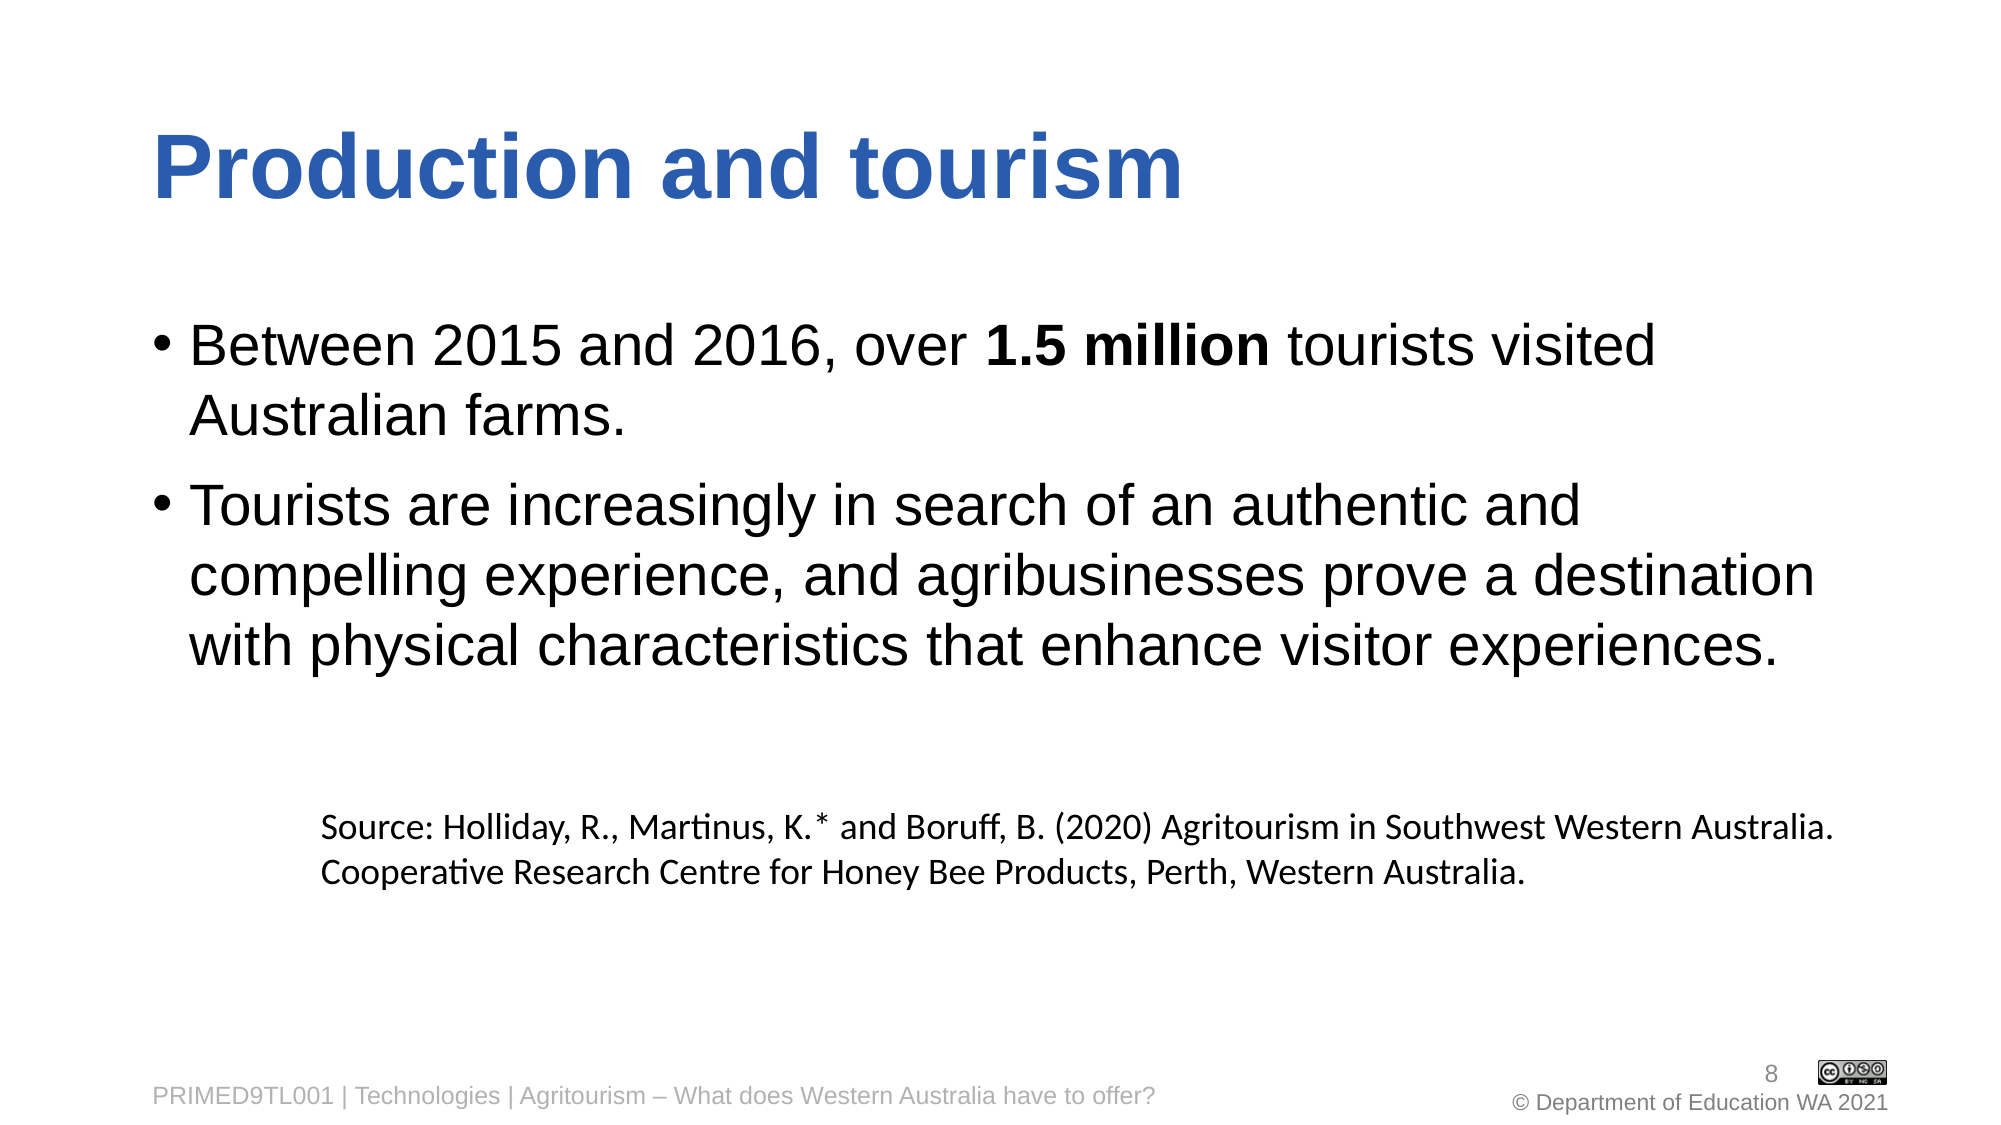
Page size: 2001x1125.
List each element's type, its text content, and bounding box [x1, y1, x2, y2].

text_box Source: Holliday, R., Martinus, K.* and Boruff, B. (2020) Agritourism in Southwest Western Australia. Cooperative Research Centre for Honey Bee Products, Perth, Western Australia. [306, 794, 1892, 900]
picture [1818, 1060, 1887, 1085]
title Production and tourism [137, 59, 1863, 278]
footer PRIMED9TL001 | Technologies | Agritourism – What does Western Australia have to offer? [137, 1064, 1338, 1125]
slide_number 8 [1343, 1042, 1794, 1103]
list Between 2015 and 2016, over 1.5 million tourists visited Australian farms. Tourists are increasingly in search of an authentic and compelling experience, and agribusinesses prove a destination with physical characteristics that enhance visitor experiences. [137, 299, 1863, 1014]
